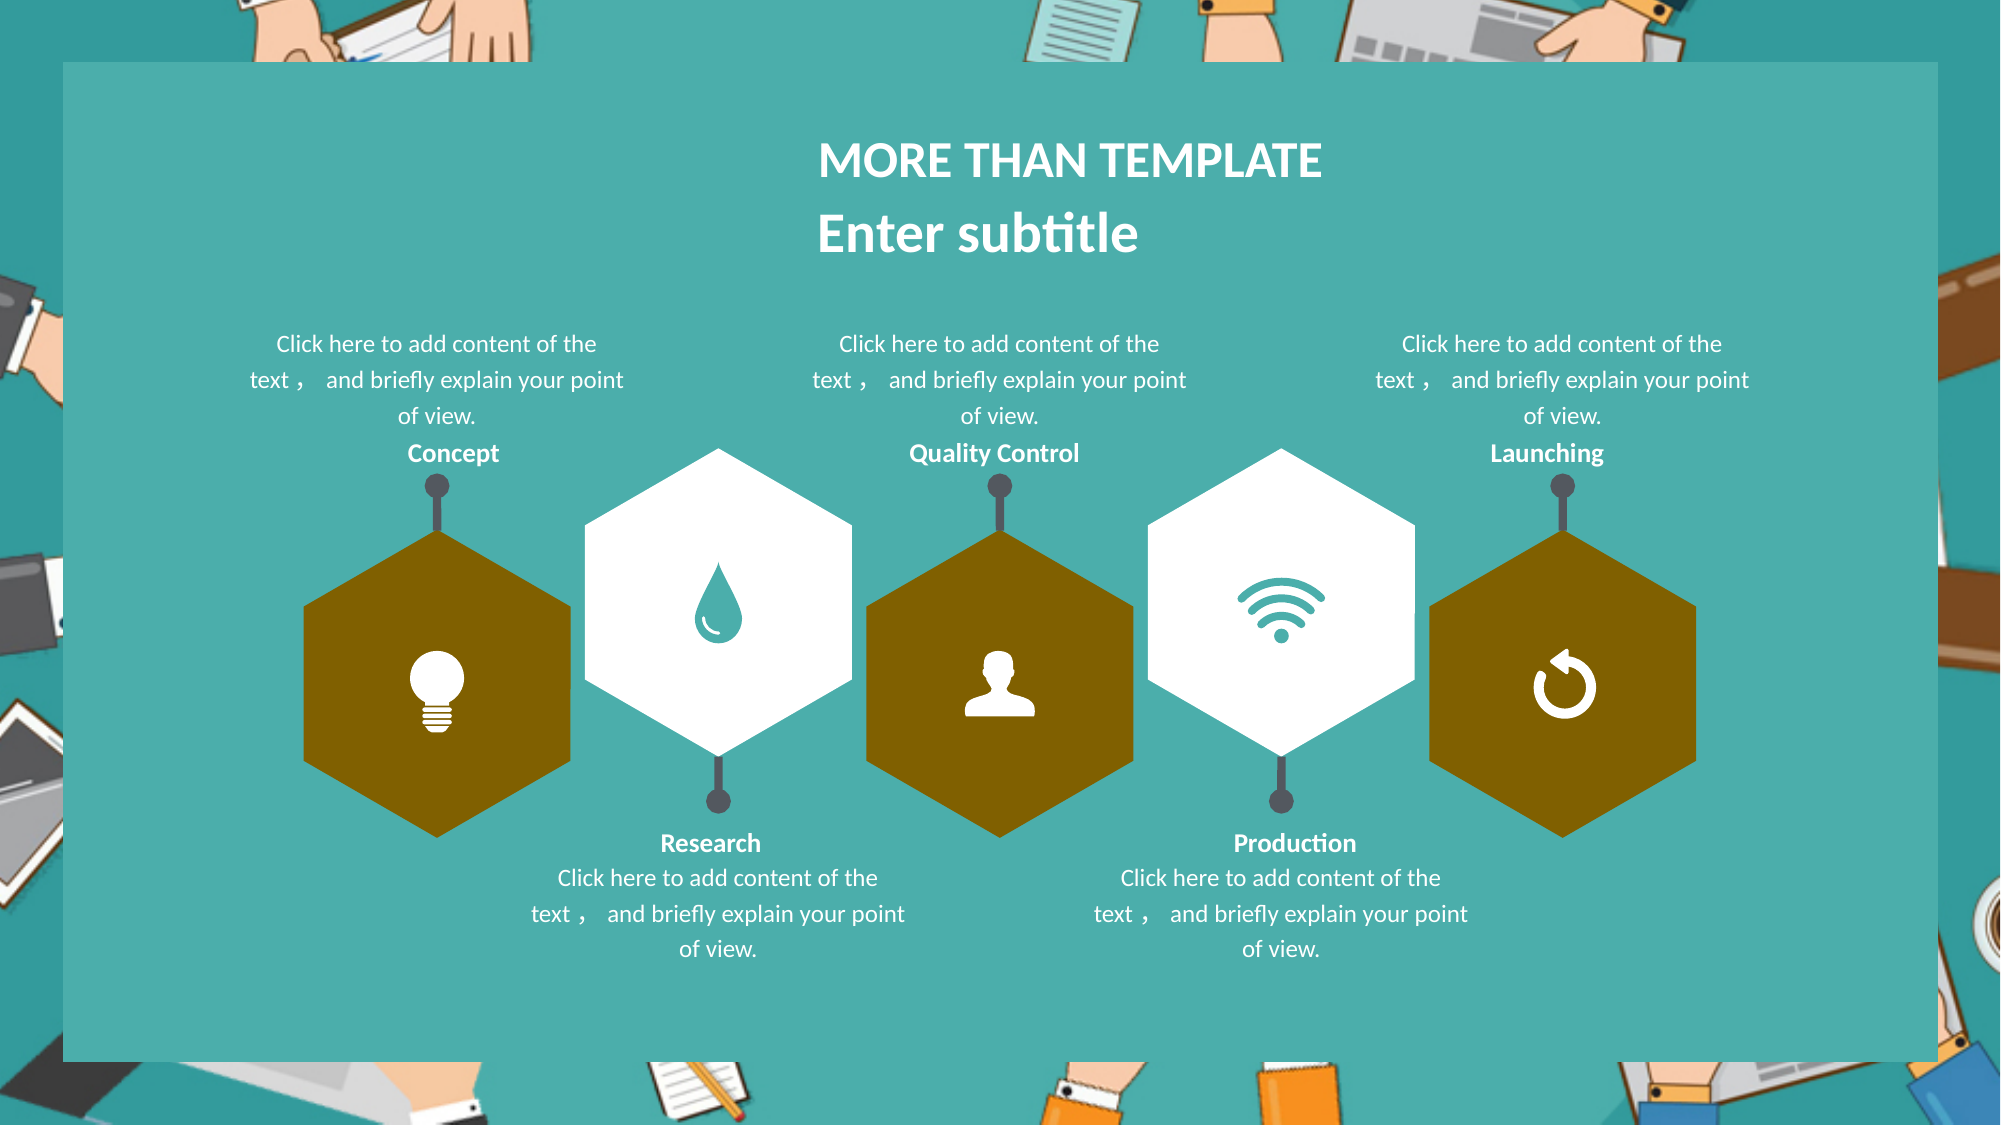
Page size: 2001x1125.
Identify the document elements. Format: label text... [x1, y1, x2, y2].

text_box [1247, 594, 1315, 615]
text_box Click here to add content of the text，and briefly explain your point of view. [807, 335, 1193, 417]
text_box [425, 726, 450, 733]
picture [0, 0, 2001, 1125]
text_box Launching [1463, 426, 1631, 471]
text_box [964, 650, 1035, 717]
text_box [1275, 756, 1288, 808]
text_box [1533, 648, 1597, 719]
text_box MORE THAN TEMPLATE Enter subtitle [803, 112, 1464, 271]
text_box Production [1192, 816, 1398, 860]
text_box [422, 707, 452, 712]
text_box [303, 529, 571, 838]
text_box Click here to add content of the text，and briefly explain your point of view. [244, 335, 630, 417]
text_box [584, 448, 852, 757]
text_box [1556, 479, 1569, 531]
text_box [712, 756, 725, 808]
text_box Concept [381, 426, 526, 471]
text_box Click here to add content of the text，and briefly explain your point of view. [1370, 335, 1756, 417]
text_box [410, 650, 465, 706]
text_box [866, 530, 1134, 838]
text_box [1274, 628, 1289, 644]
text_box [1429, 529, 1697, 838]
text_box Click here to add content of the text，and briefly explain your point of view. [1088, 868, 1474, 950]
text_box Research [629, 816, 792, 860]
text_box [1147, 448, 1415, 757]
text_box Click here to add content of the text，and briefly explain your point of view. [525, 868, 912, 950]
text_box [422, 713, 452, 725]
text_box [1257, 611, 1306, 629]
text_box Quality Control [841, 426, 1148, 471]
text_box [993, 479, 1007, 531]
text_box [1237, 577, 1326, 603]
text_box [430, 479, 444, 531]
text_box [694, 561, 743, 644]
